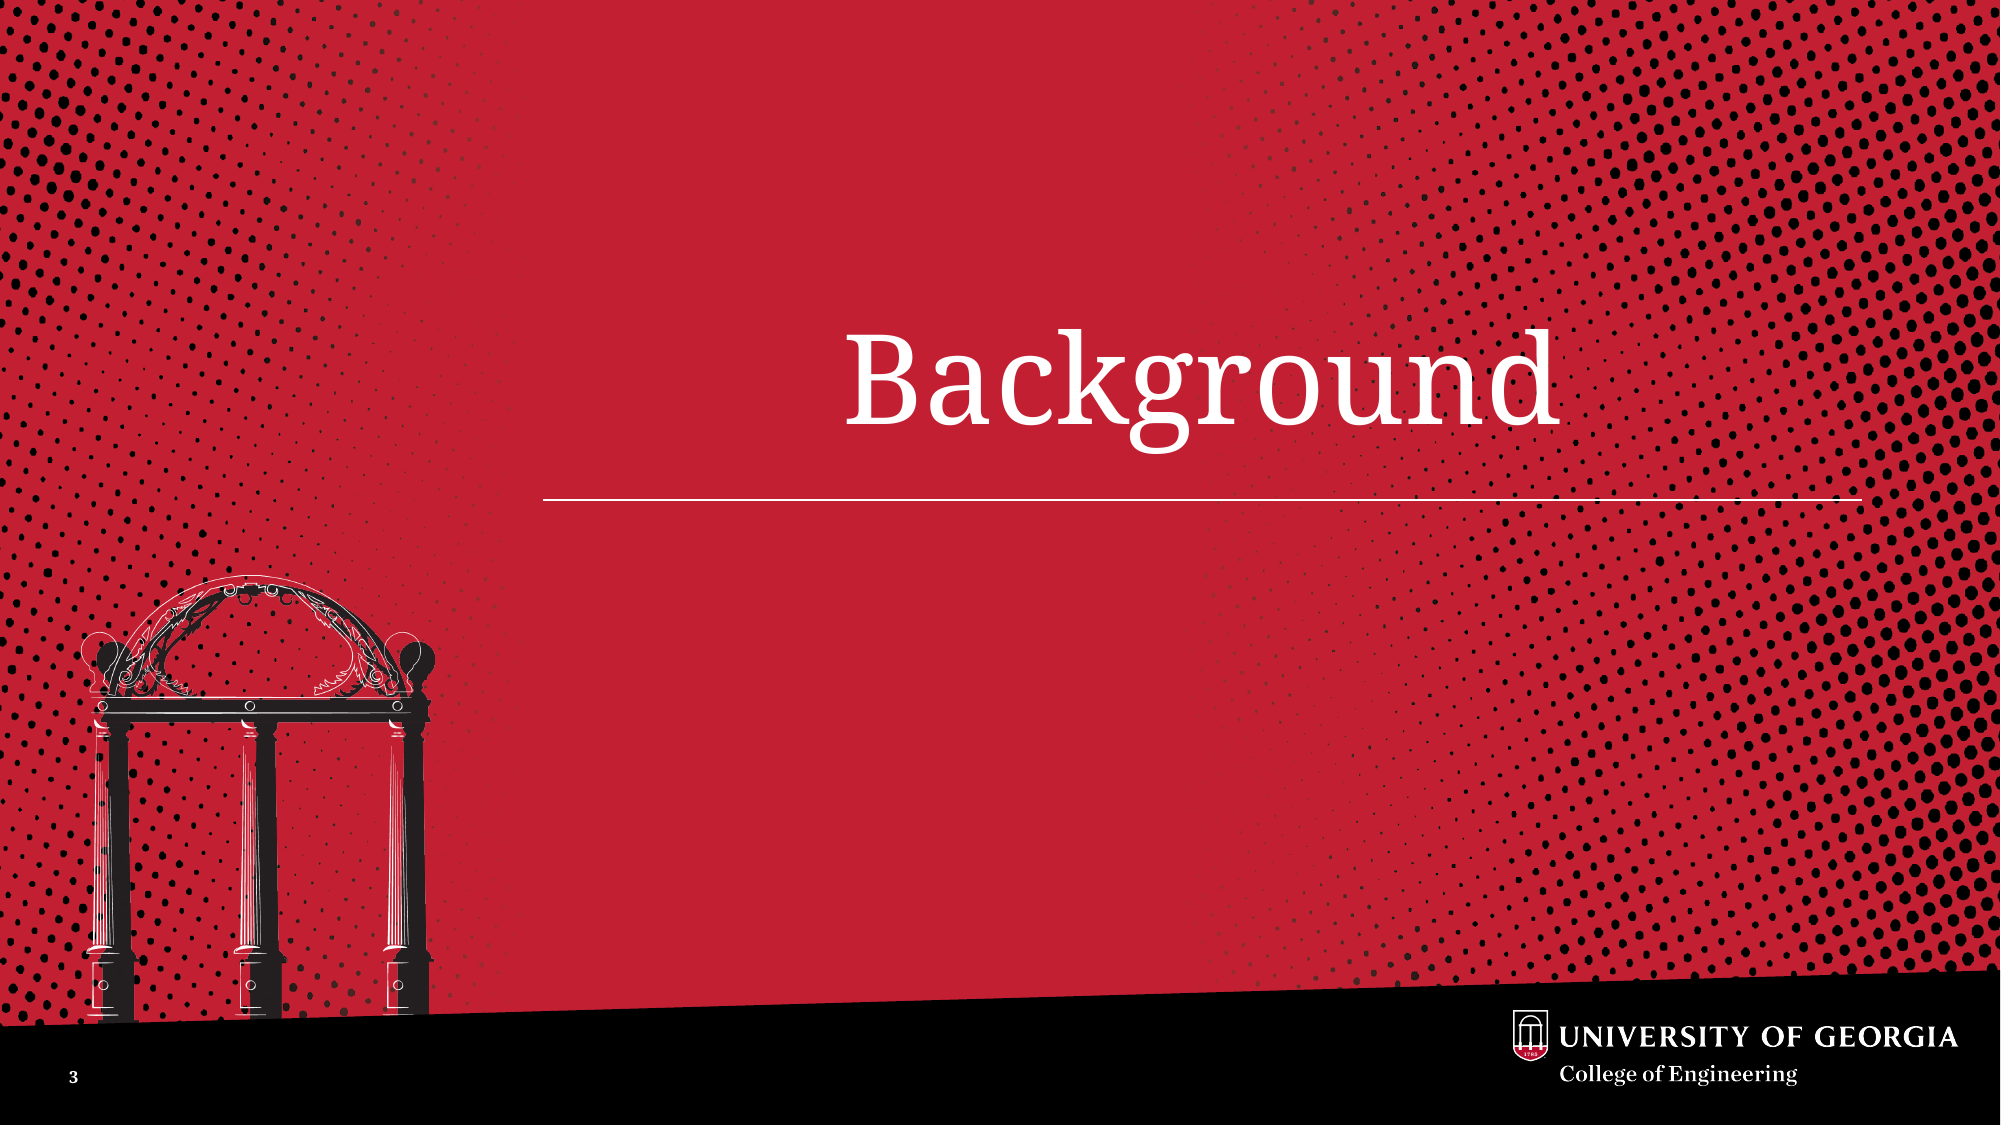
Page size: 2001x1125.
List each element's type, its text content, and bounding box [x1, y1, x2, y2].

title Background [543, 122, 1863, 460]
picture [0, 0, 2000, 1026]
picture [1513, 1010, 1959, 1089]
